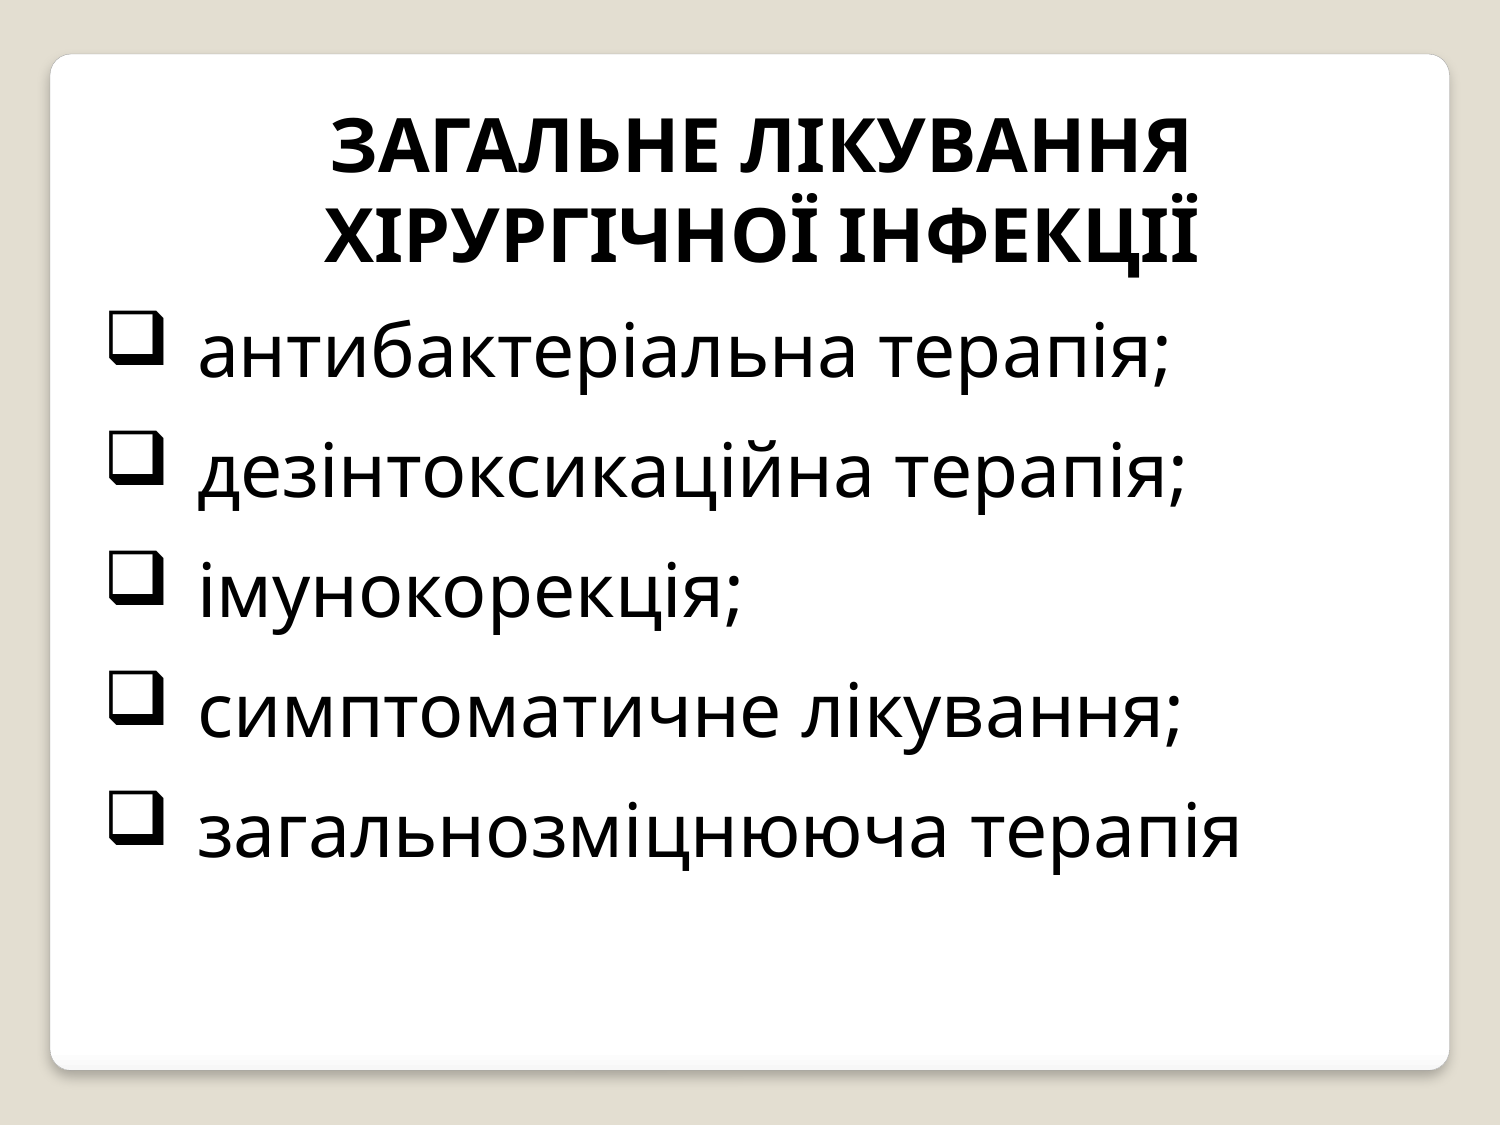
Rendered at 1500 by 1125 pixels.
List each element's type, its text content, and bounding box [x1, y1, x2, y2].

text_box ЗАГАЛЬНЕ ЛІКУВАННЯ ХІРУРГІЧНОЇ ІНФЕКЦІЇ антибактеріальна терапія; дезінтоксикаційна терапія; імунокорекція; симптоматичне лікування; загальнозміцнююча терапія [88, 90, 1436, 880]
